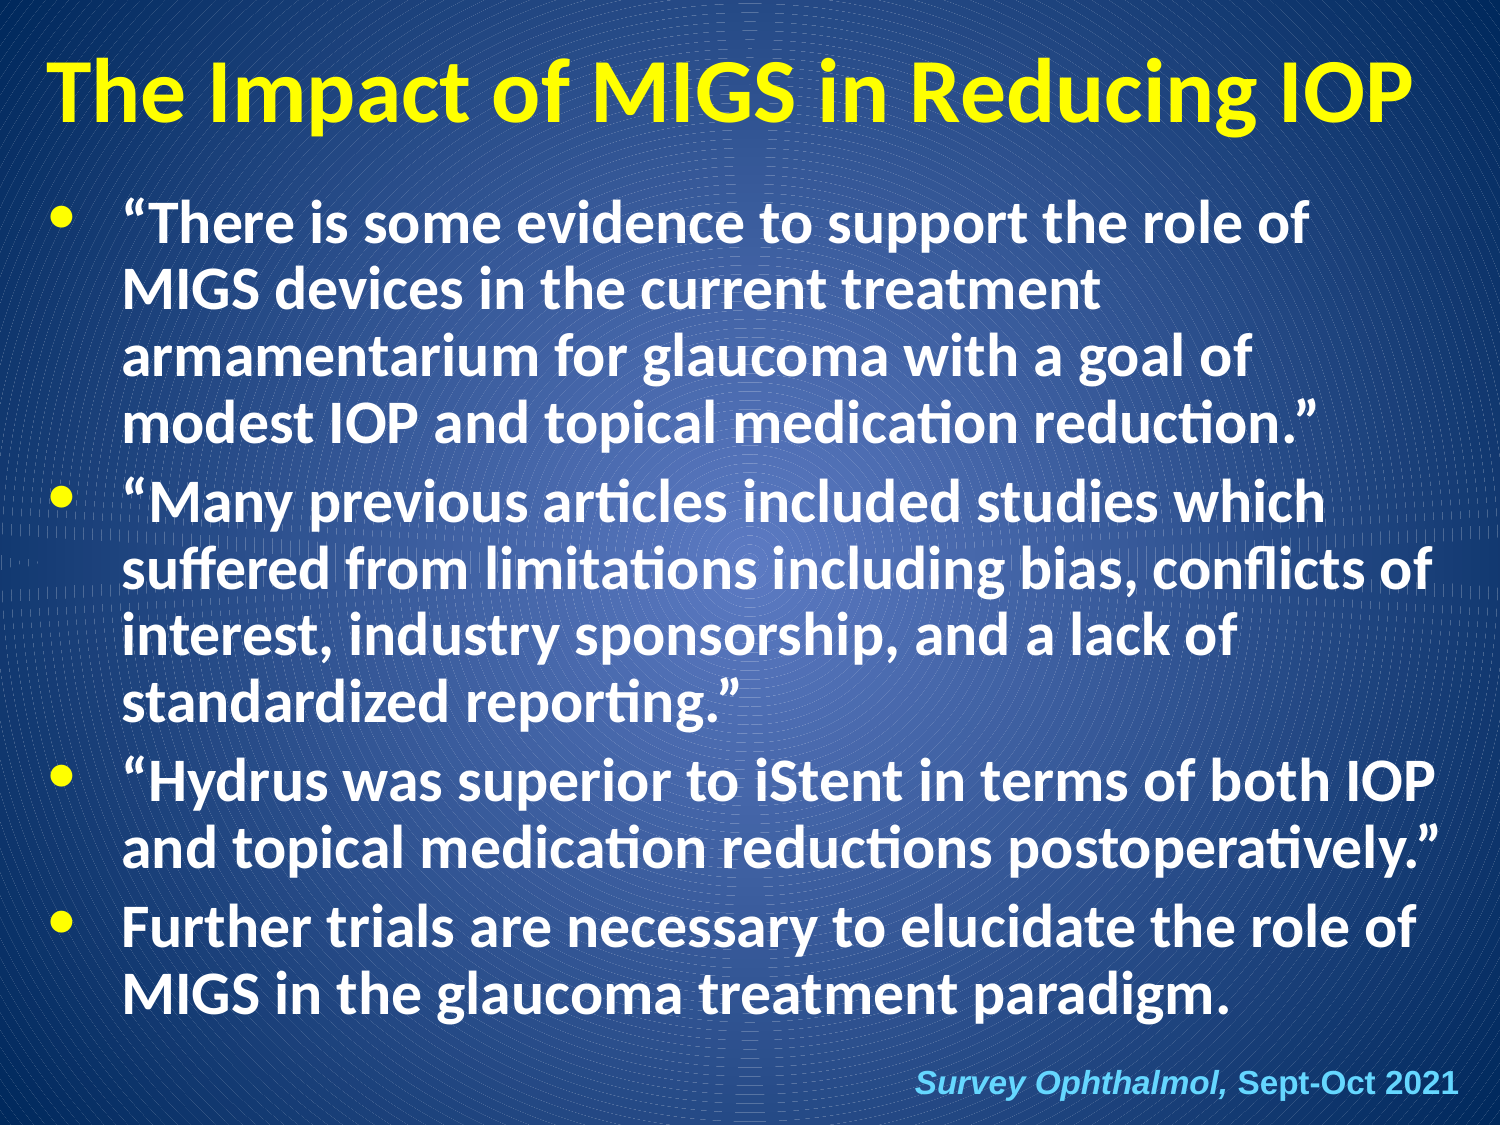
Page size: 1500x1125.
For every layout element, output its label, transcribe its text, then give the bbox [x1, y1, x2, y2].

list “There is some evidence to support the role of MIGS devices in the current treatment armamentarium for glaucoma with a goal of modest IOP and topical medication reduction.” “Many previous articles included studies which suffered from limitations including bias, conflicts of interest, industry sponsorship, and a lack of standardized reporting.” “Hydrus was superior to iStent in terms of both IOP and topical medication reductions postoperatively.” Further trials are necessary to elucidate the role of MIGS in the glaucoma treatment paradigm. [31, 182, 1469, 1094]
text_box Survey Ophthalmol, Sept-Oct 2021 [899, 1053, 1500, 1109]
title The Impact of MIGS in Reducing IOP [31, 31, 1469, 155]
